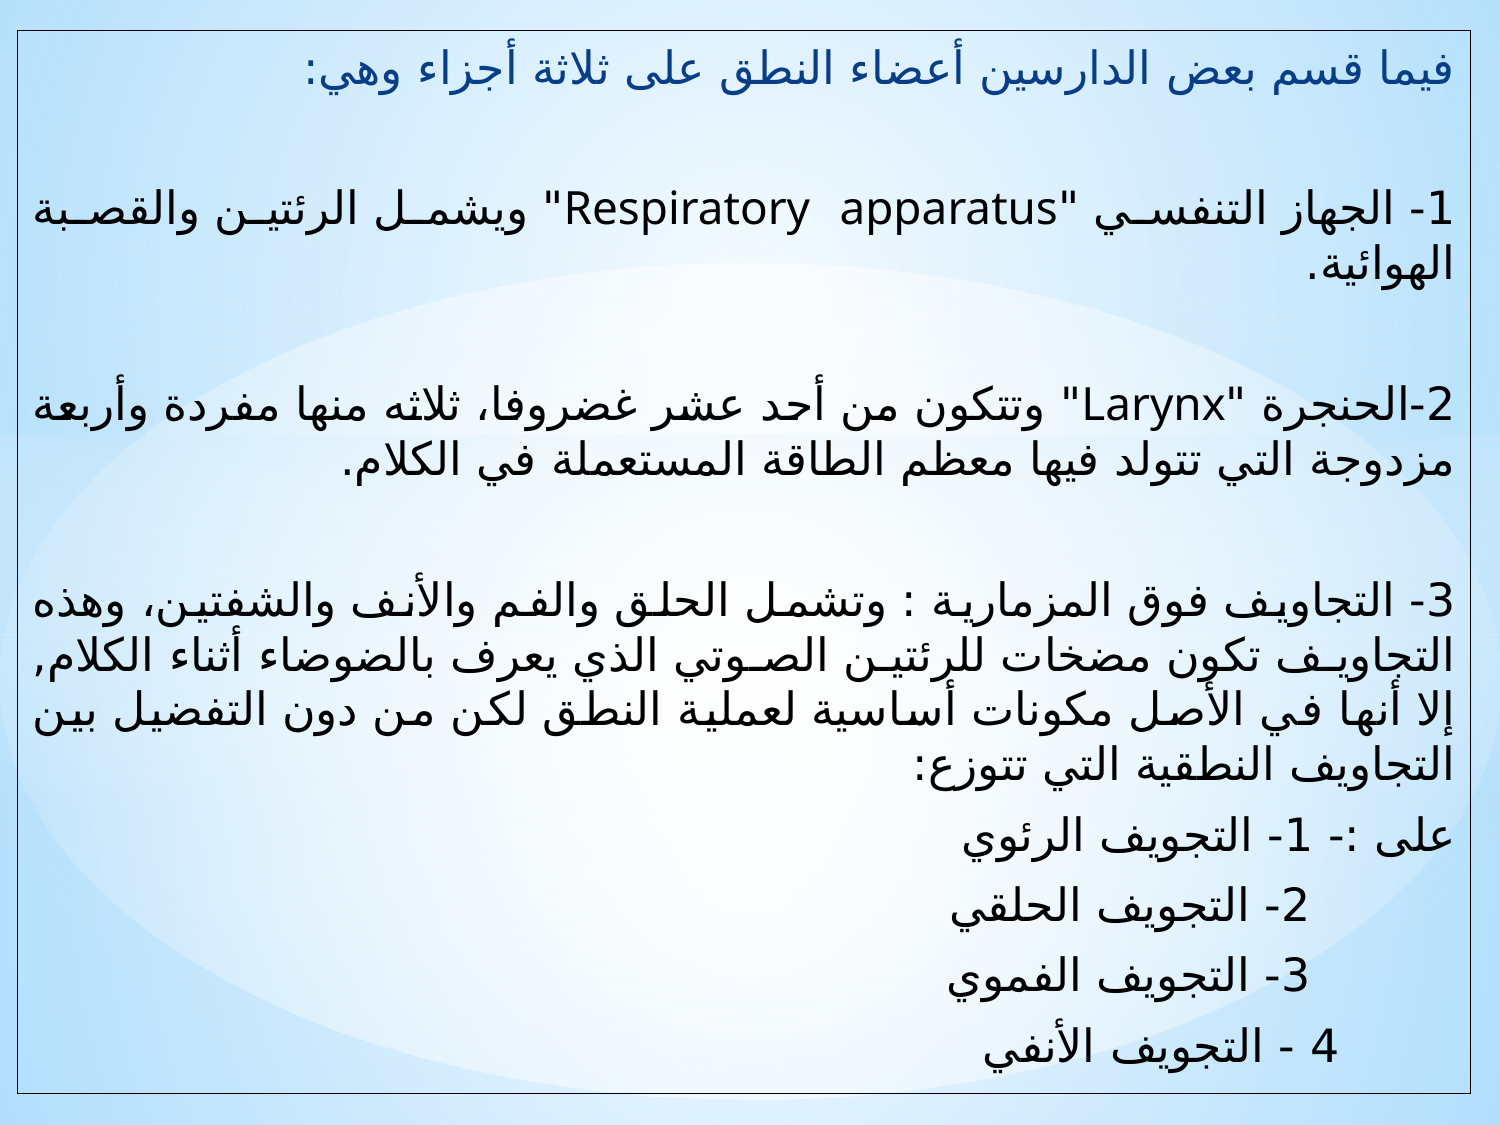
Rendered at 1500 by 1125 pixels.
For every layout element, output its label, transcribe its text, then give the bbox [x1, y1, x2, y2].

subtitle فيما قسم بعض الدارسين أعضاء النطق على ثلاثة أجزاء وهي: 1- الجهاز التنفسي "Respiratory apparatus" ويشمل الرئتين والقصبة الهوائية. 2-الحنجرة "Larynx" وتتكون من أحد عشر غضروفا، ثلاثه منها مفردة وأربعة مزدوجة التي تتولد فيها معظم الطاقة المستعملة في الكلام. 3- التجاويف فوق المزمارية : وتشمل الحلق والفم والأنف والشفتين، وهذه التجاويف تكون مضخات للرئتين الصوتي الذي يعرف بالضوضاء أثناء الكلام, إلا أنها في الأصل مكونات أساسية لعملية النطق لكن من دون التفضيل بين التجاويف النطقية التي تتوزع: على :- 1- التجويف الرئوي 2- التجويف الحلقي 3- التجويف الفموي 4 - التجويف الأنفي [17, 30, 1471, 1094]
